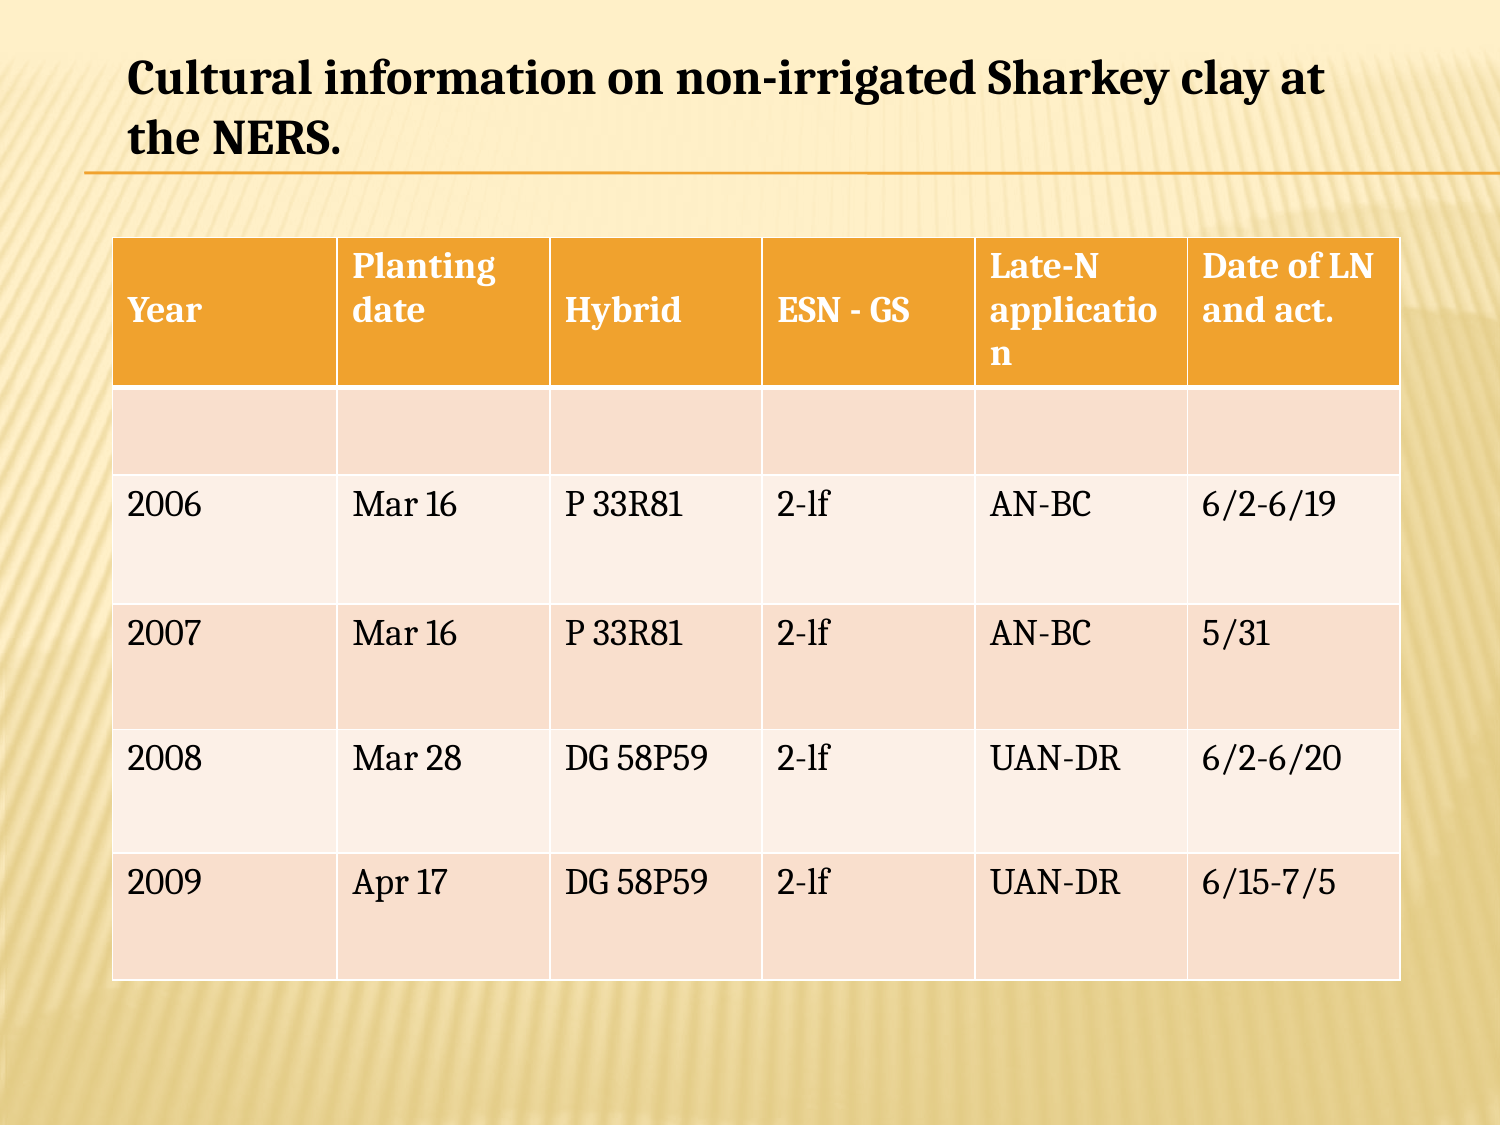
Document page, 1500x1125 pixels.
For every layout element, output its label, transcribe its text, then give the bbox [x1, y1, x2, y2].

table_cell [976, 390, 1187, 474]
table_cell 2-lf [763, 854, 974, 979]
table_cell 6/2-6/20 [1188, 730, 1399, 852]
table_cell Mar 28 [338, 730, 549, 852]
table_cell [551, 390, 761, 474]
table_header Late-N application [976, 238, 1187, 385]
table_cell Apr 17 [338, 854, 549, 979]
table_cell 2-lf [763, 476, 974, 603]
table_cell 2008 [113, 730, 336, 852]
table_cell 6/2-6/19 [1188, 476, 1399, 603]
table_cell DG 58P59 [551, 730, 761, 852]
table_cell 2006 [113, 476, 336, 603]
table_cell DG 58P59 [551, 854, 761, 979]
table_cell 5/31 [1188, 605, 1399, 729]
table_cell UAN-DR [976, 730, 1187, 852]
table_cell 6/15-7/5 [1188, 854, 1399, 979]
table_cell [763, 390, 974, 474]
table_cell [1188, 390, 1399, 474]
table_header ESN - GS [763, 238, 974, 385]
table_cell 2-lf [763, 605, 974, 729]
table_cell AN-BC [976, 476, 1187, 603]
table_cell [338, 390, 549, 474]
table_cell Mar 16 [338, 605, 549, 729]
table_header Year [113, 238, 336, 385]
table_cell UAN-DR [976, 854, 1187, 979]
table_header Hybrid [551, 238, 761, 385]
list [112, 262, 1450, 1000]
table_cell Mar 16 [338, 476, 549, 603]
text_box Cultural information on non-irrigated Sharkey clay at the NERS. [112, 37, 1388, 173]
table_cell [113, 390, 336, 474]
table_cell P 33R81 [551, 476, 761, 603]
table_cell 2-lf [763, 730, 974, 852]
table_header Planting date [338, 238, 549, 385]
table_header Date of LN and act. [1188, 238, 1399, 385]
table_cell 2009 [113, 854, 336, 979]
table_cell P 33R81 [551, 605, 761, 729]
table_cell AN-BC [976, 605, 1187, 729]
table_cell 2007 [113, 605, 336, 729]
